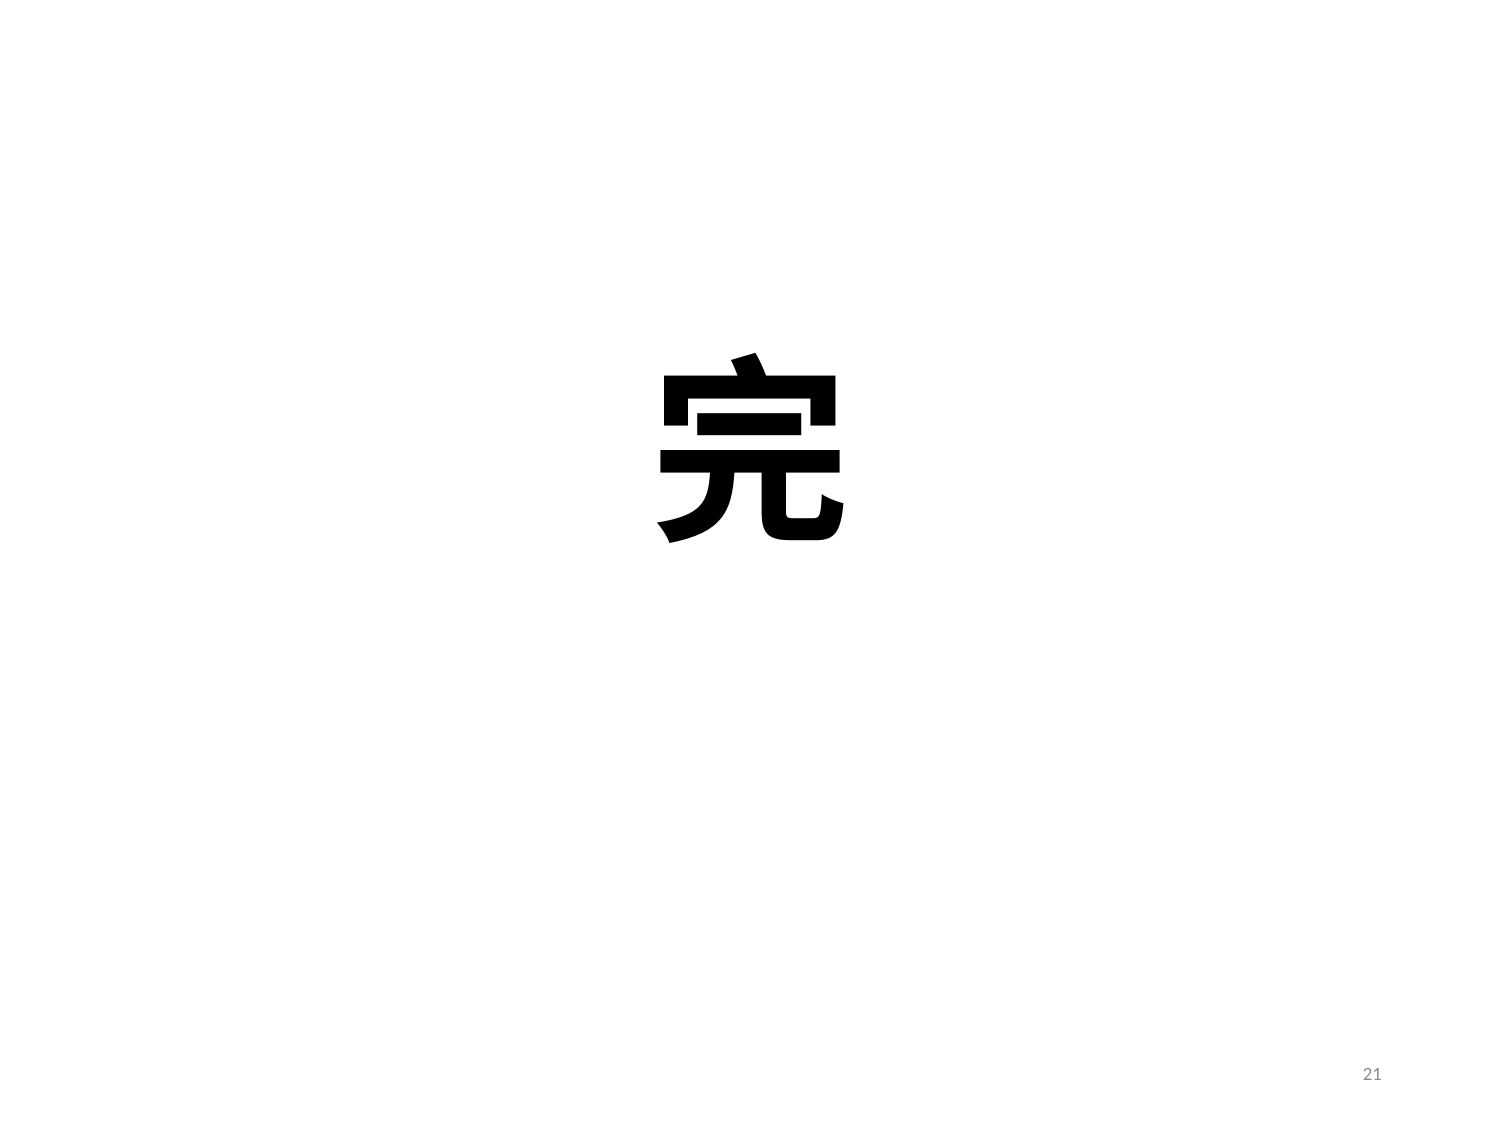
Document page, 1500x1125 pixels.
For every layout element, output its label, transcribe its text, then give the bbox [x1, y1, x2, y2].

slide_number 21 [1059, 1042, 1397, 1103]
title 完 [187, 184, 1313, 576]
